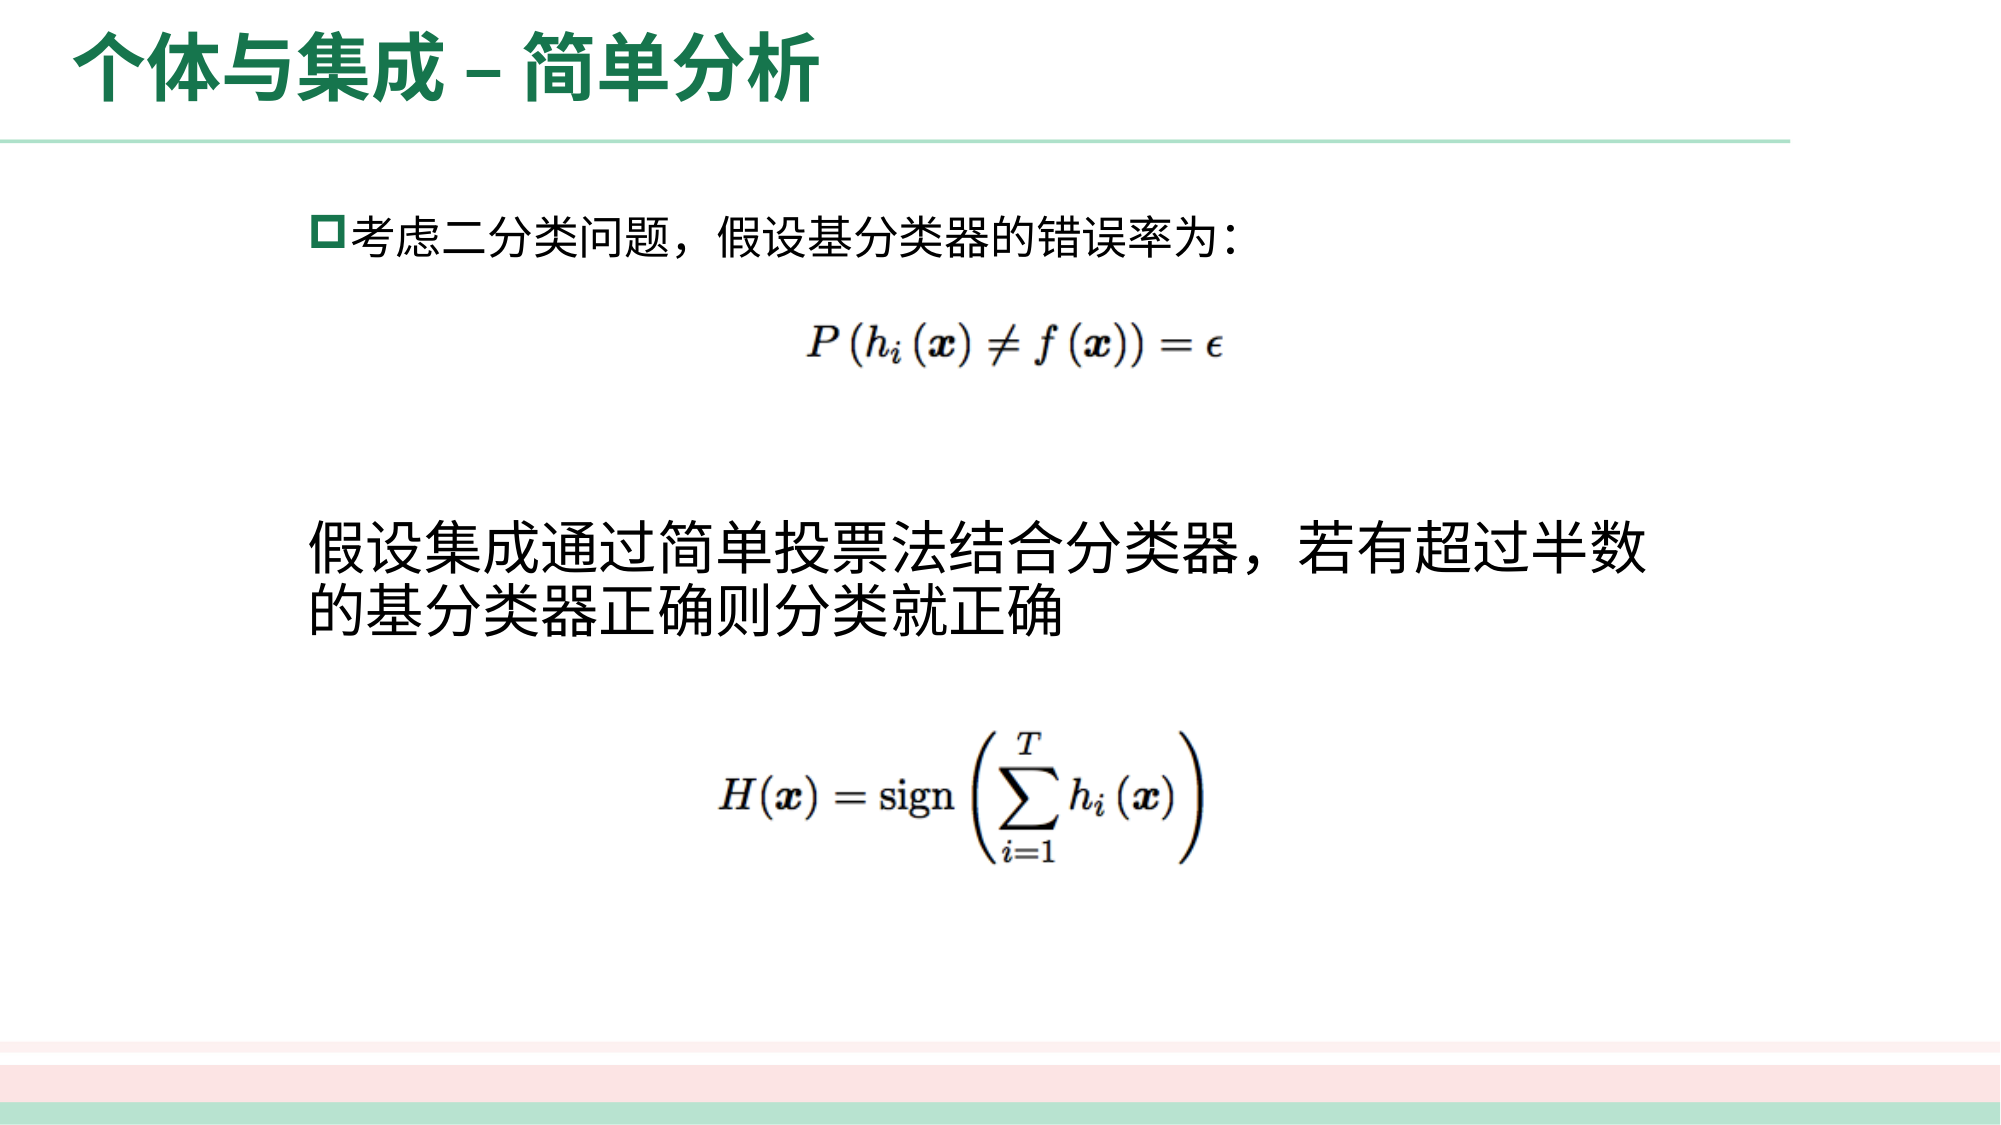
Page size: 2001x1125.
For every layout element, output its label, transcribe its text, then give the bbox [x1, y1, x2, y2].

picture [0, 0, 2001, 1125]
title 个体与集成 – 简单分析 [56, 7, 1782, 135]
list 考虑二分类问题，假设基分类器的错误率为： [292, 207, 1707, 303]
